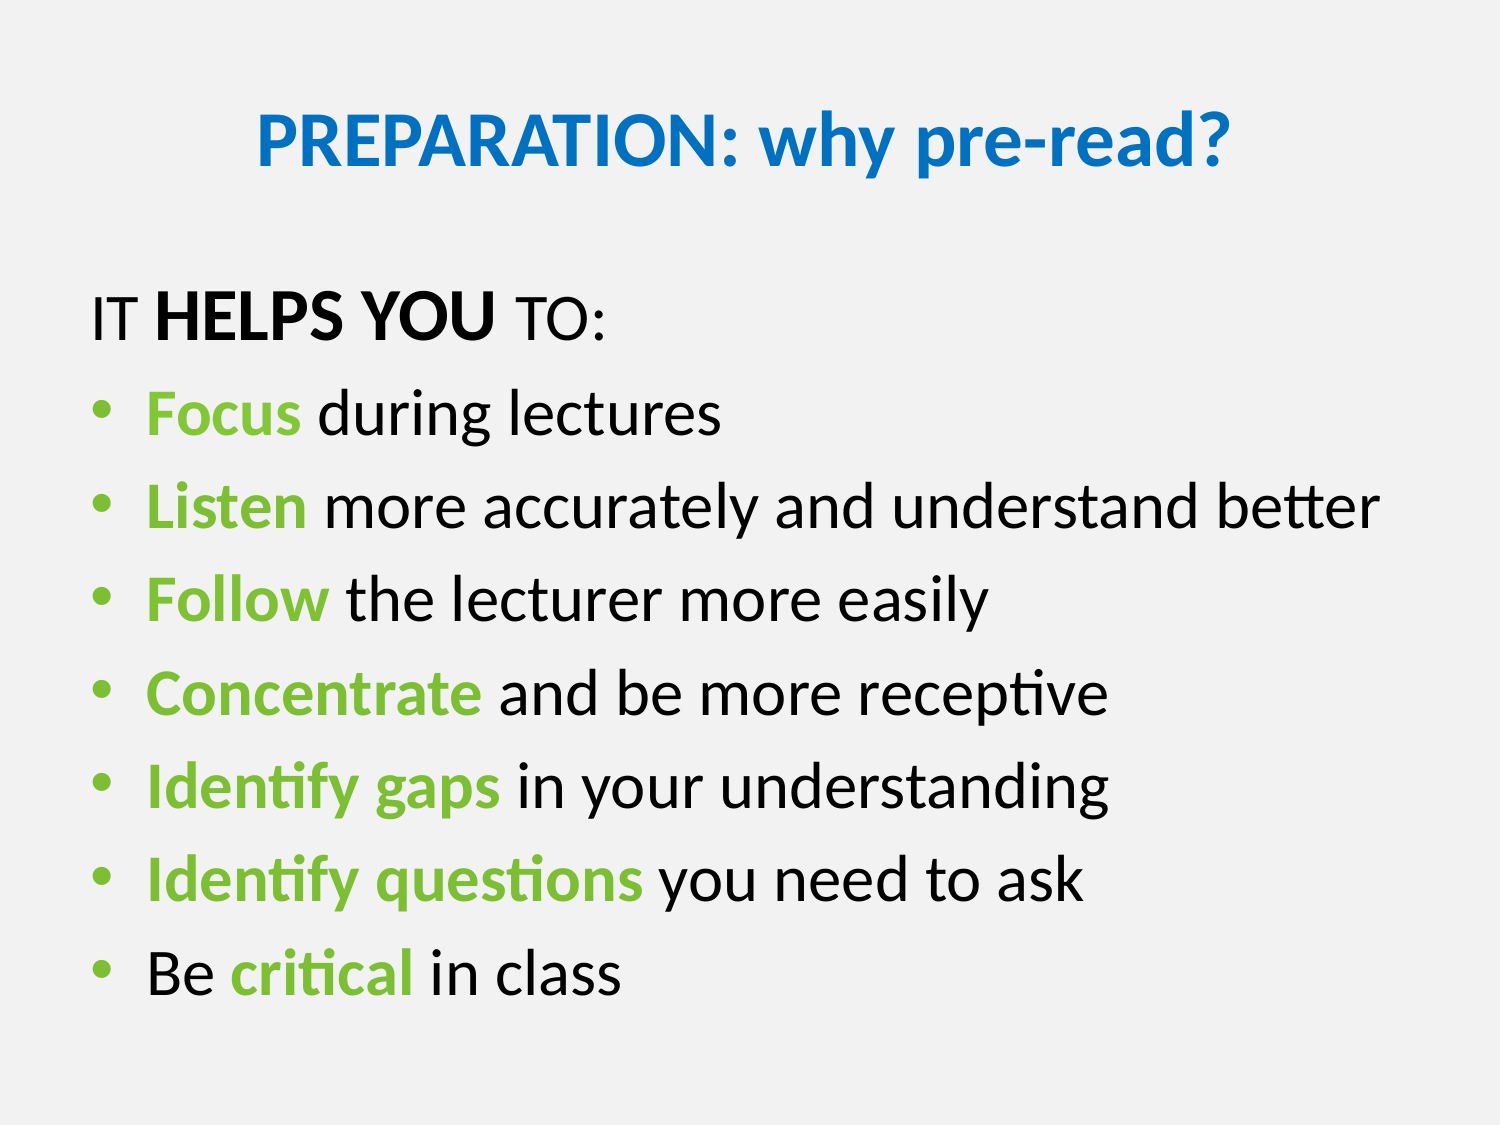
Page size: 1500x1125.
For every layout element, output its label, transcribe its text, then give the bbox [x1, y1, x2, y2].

list IT HELPS YOU TO: Focus during lectures Listen more accurately and understand better Follow the lecturer more easily Concentrate and be more receptive Identify gaps in your understanding Identify questions you need to ask Be critical in class [75, 257, 1425, 1071]
title PREPARATION: why pre-read? [70, 46, 1421, 223]
